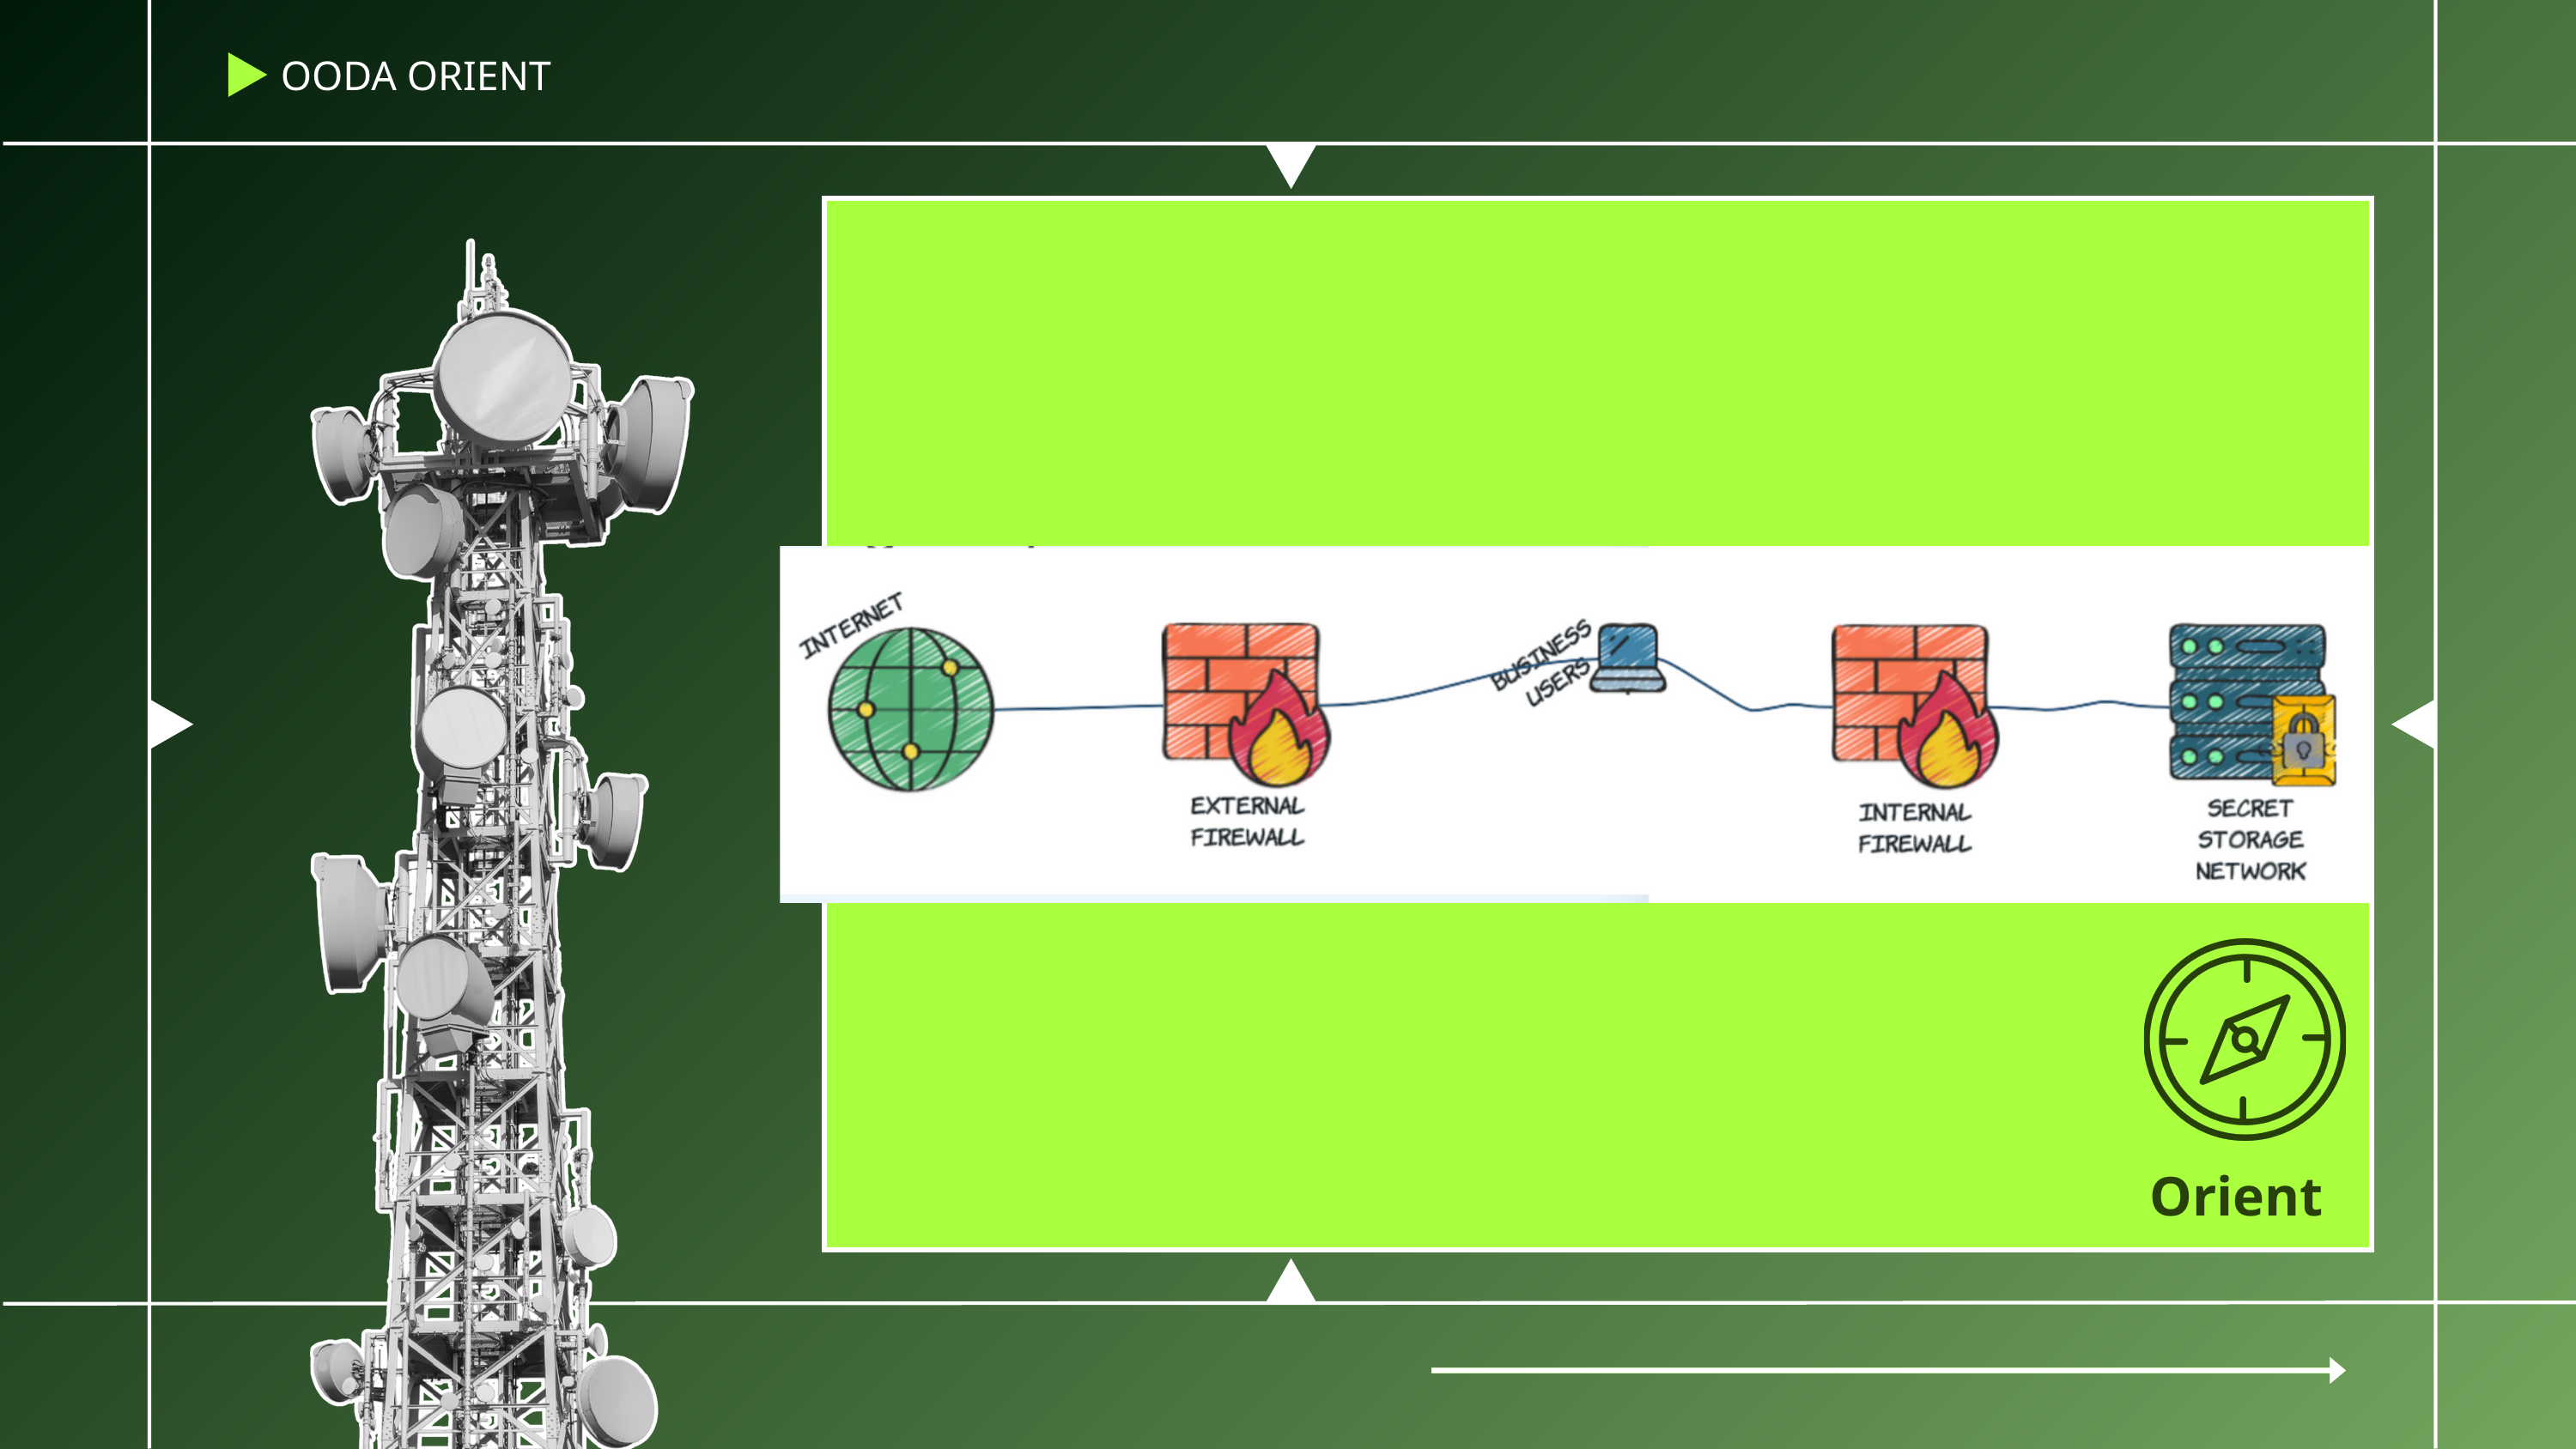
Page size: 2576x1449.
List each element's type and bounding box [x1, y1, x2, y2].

text_box [2143, 938, 2347, 1222]
text_box [228, 49, 702, 98]
text_box [3, 0, 2576, 1449]
text_box [823, 197, 2372, 1251]
